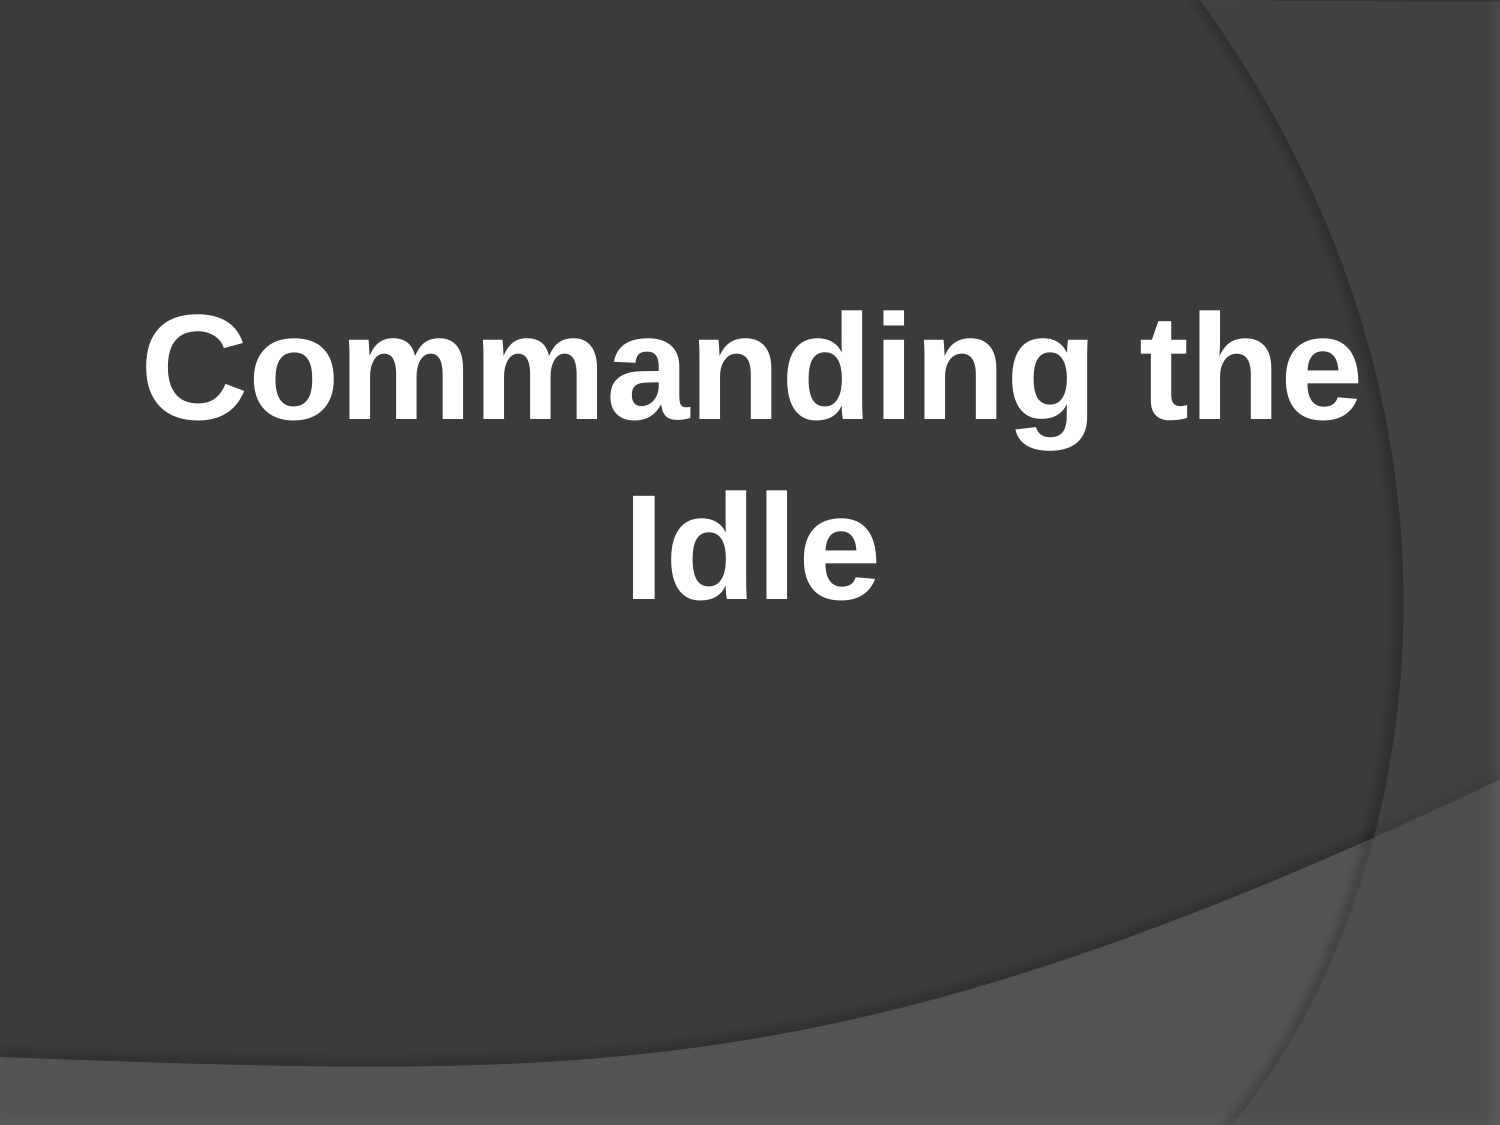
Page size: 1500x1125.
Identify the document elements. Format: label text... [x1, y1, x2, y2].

list Commanding the Idle [24, 262, 1475, 1005]
